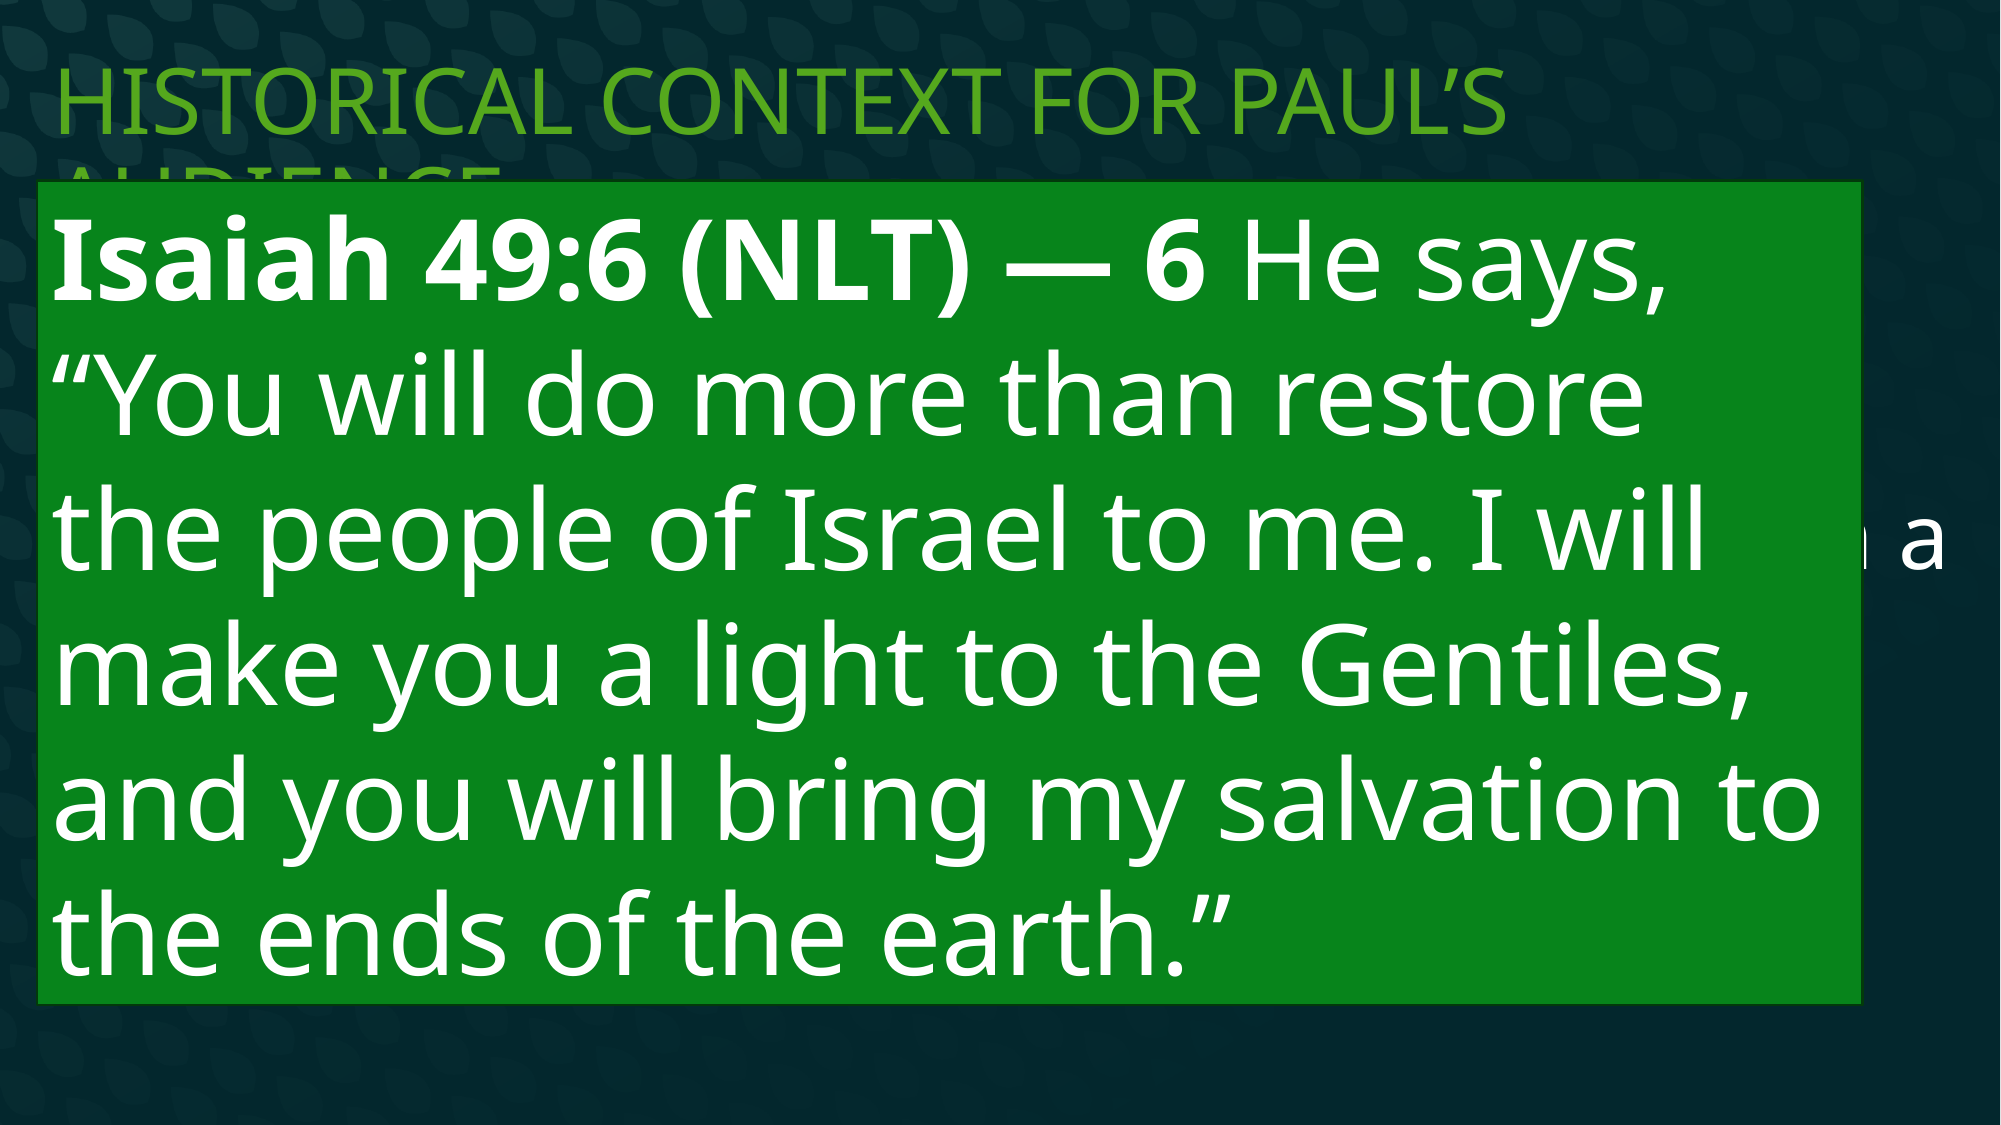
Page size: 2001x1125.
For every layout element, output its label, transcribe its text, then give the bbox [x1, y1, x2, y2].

picture [0, 0, 2001, 1125]
title Historical context for Paul’s Audience [37, 33, 1973, 276]
text_box Isaiah 49:6 (NLT) — 6 He says, “You will do more than restore the people of Israel to me. I will make you a light to the Gentiles, and you will bring my salvation to the ends of the earth.” [36, 179, 1864, 1006]
list Most of the Ephesians were Greeks God worked through the Jewish people in a special way [37, 295, 1973, 1041]
